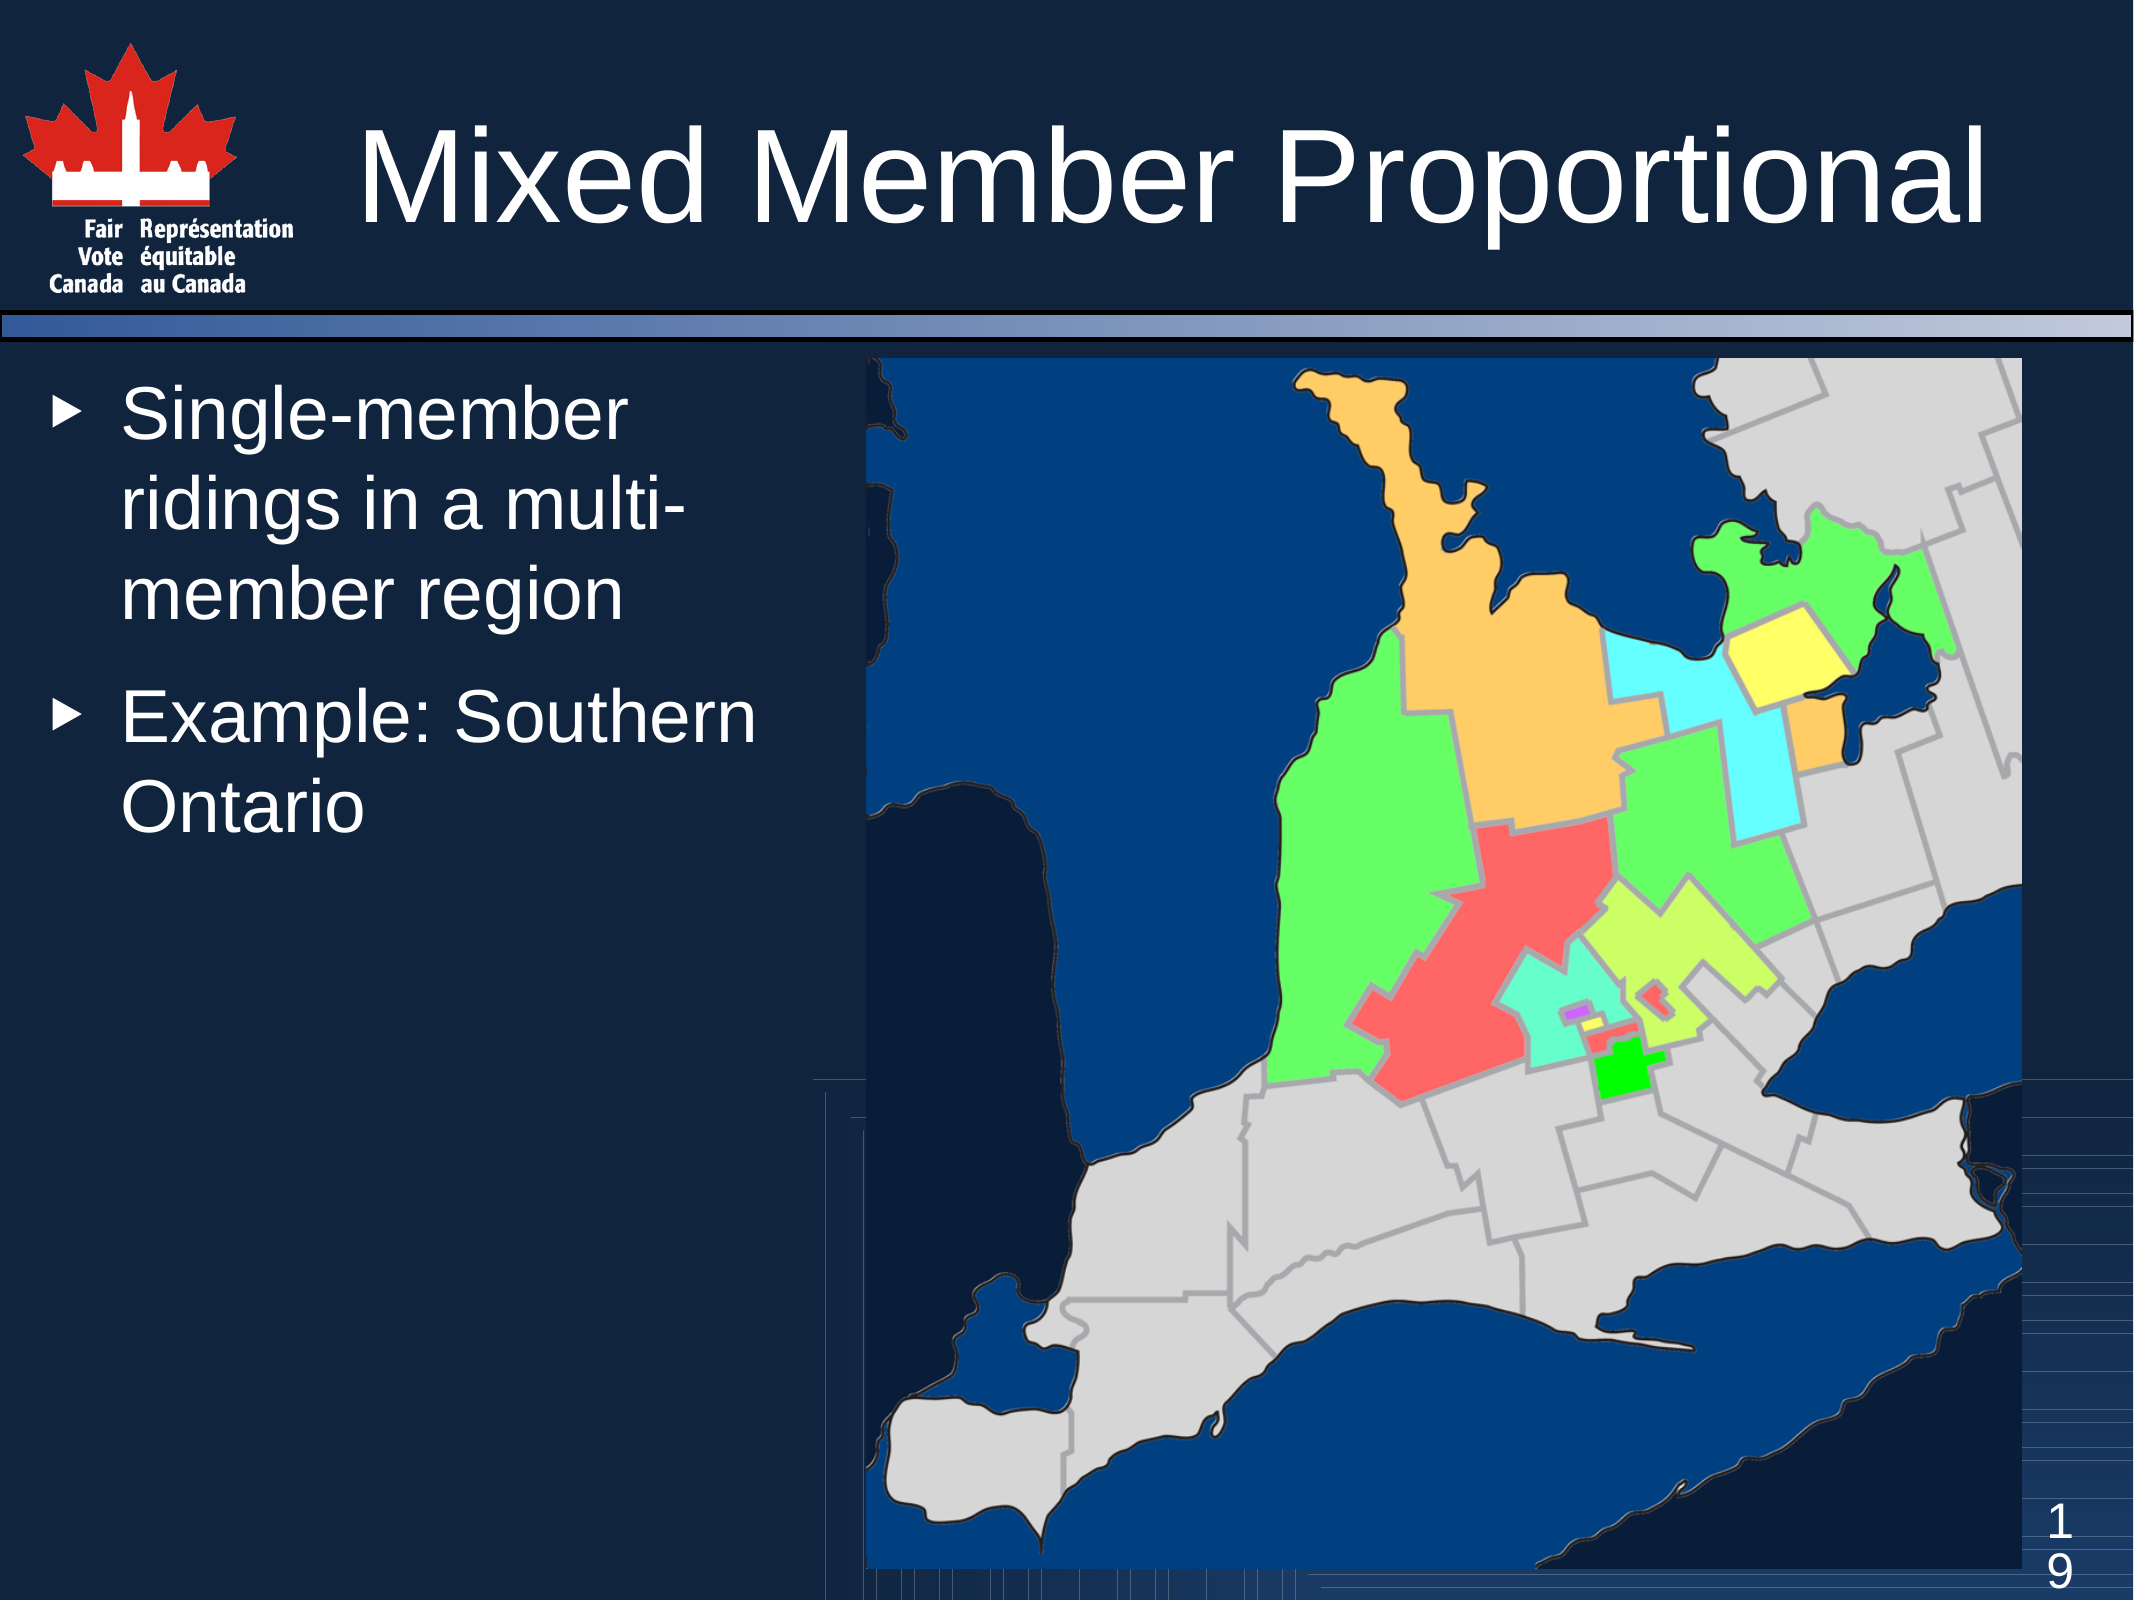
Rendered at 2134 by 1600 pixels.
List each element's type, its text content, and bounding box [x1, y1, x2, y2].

slide_number 19 [2031, 1481, 2109, 1567]
title Mixed Member Proportional [279, 39, 2067, 298]
picture [16, 37, 299, 298]
list Single-member ridings in a multi- member region Example: Southern Ontario [37, 356, 2067, 1567]
picture [866, 358, 2022, 1569]
